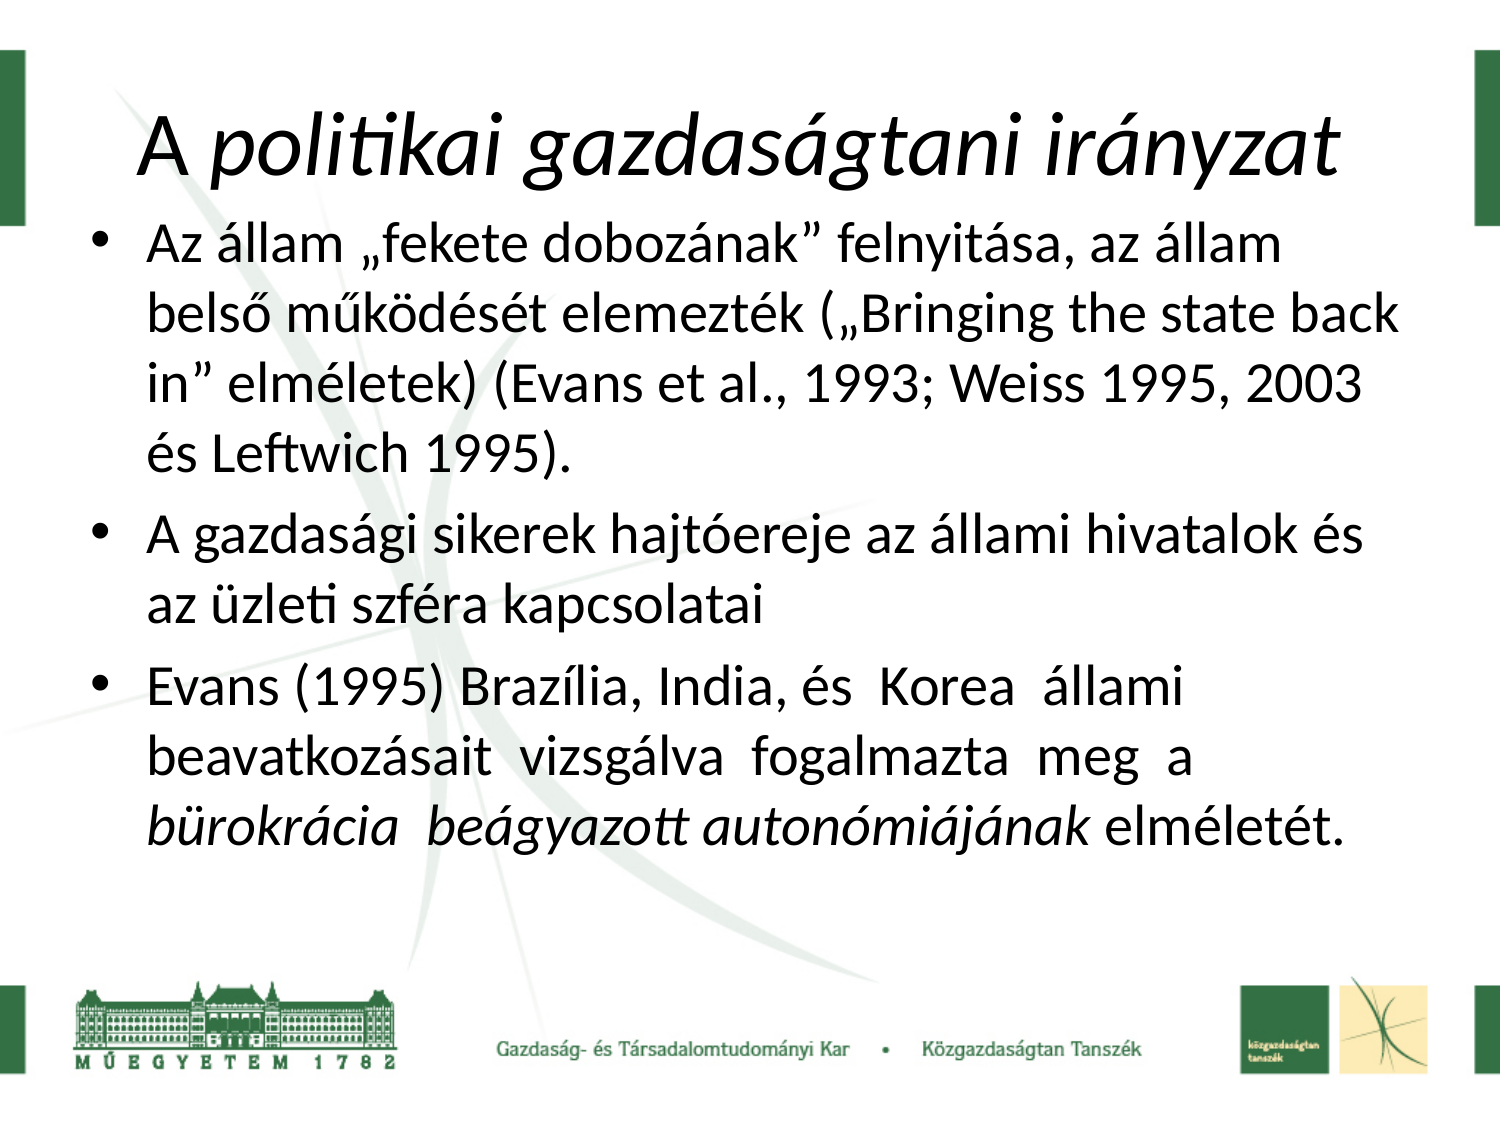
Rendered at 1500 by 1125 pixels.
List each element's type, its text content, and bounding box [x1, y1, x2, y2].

picture [0, 0, 1500, 1125]
title A politikai gazdaságtani irányzat [74, 44, 1426, 196]
list Az állam „fekete dobozának” felnyitása, az állam belső működését elemezték („Bringing the state back in” elméletek) (Evans et al., 1993; Weiss 1995, 2003 és Leftwich 1995). A gazdasági sikerek hajtóereje az állami hivatalok és az üzleti szféra kapcsolatai Evans (1995) Brazília, India, és Korea állami beavatkozásait vizsgálva fogalmazta meg a bürokrácia beágyazott autonómiájának elméletét. [74, 196, 1426, 1006]
